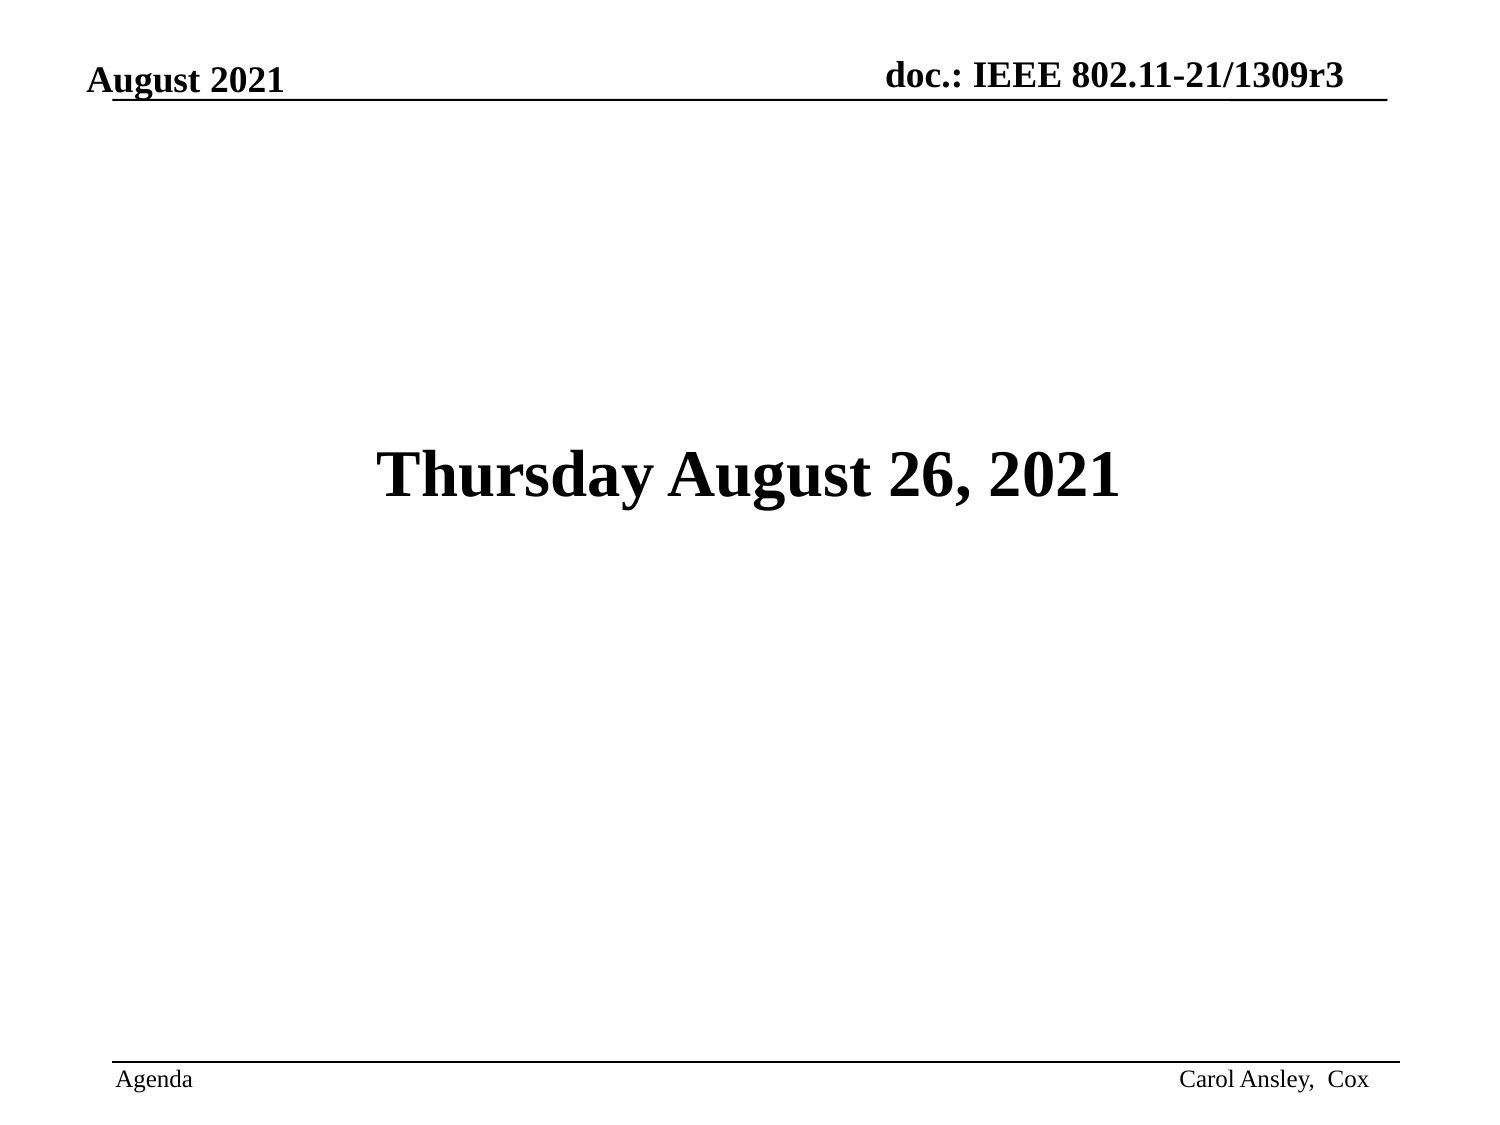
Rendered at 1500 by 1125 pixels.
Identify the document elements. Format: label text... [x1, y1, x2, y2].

text_box Thursday August 26, 2021 [112, 422, 1388, 518]
